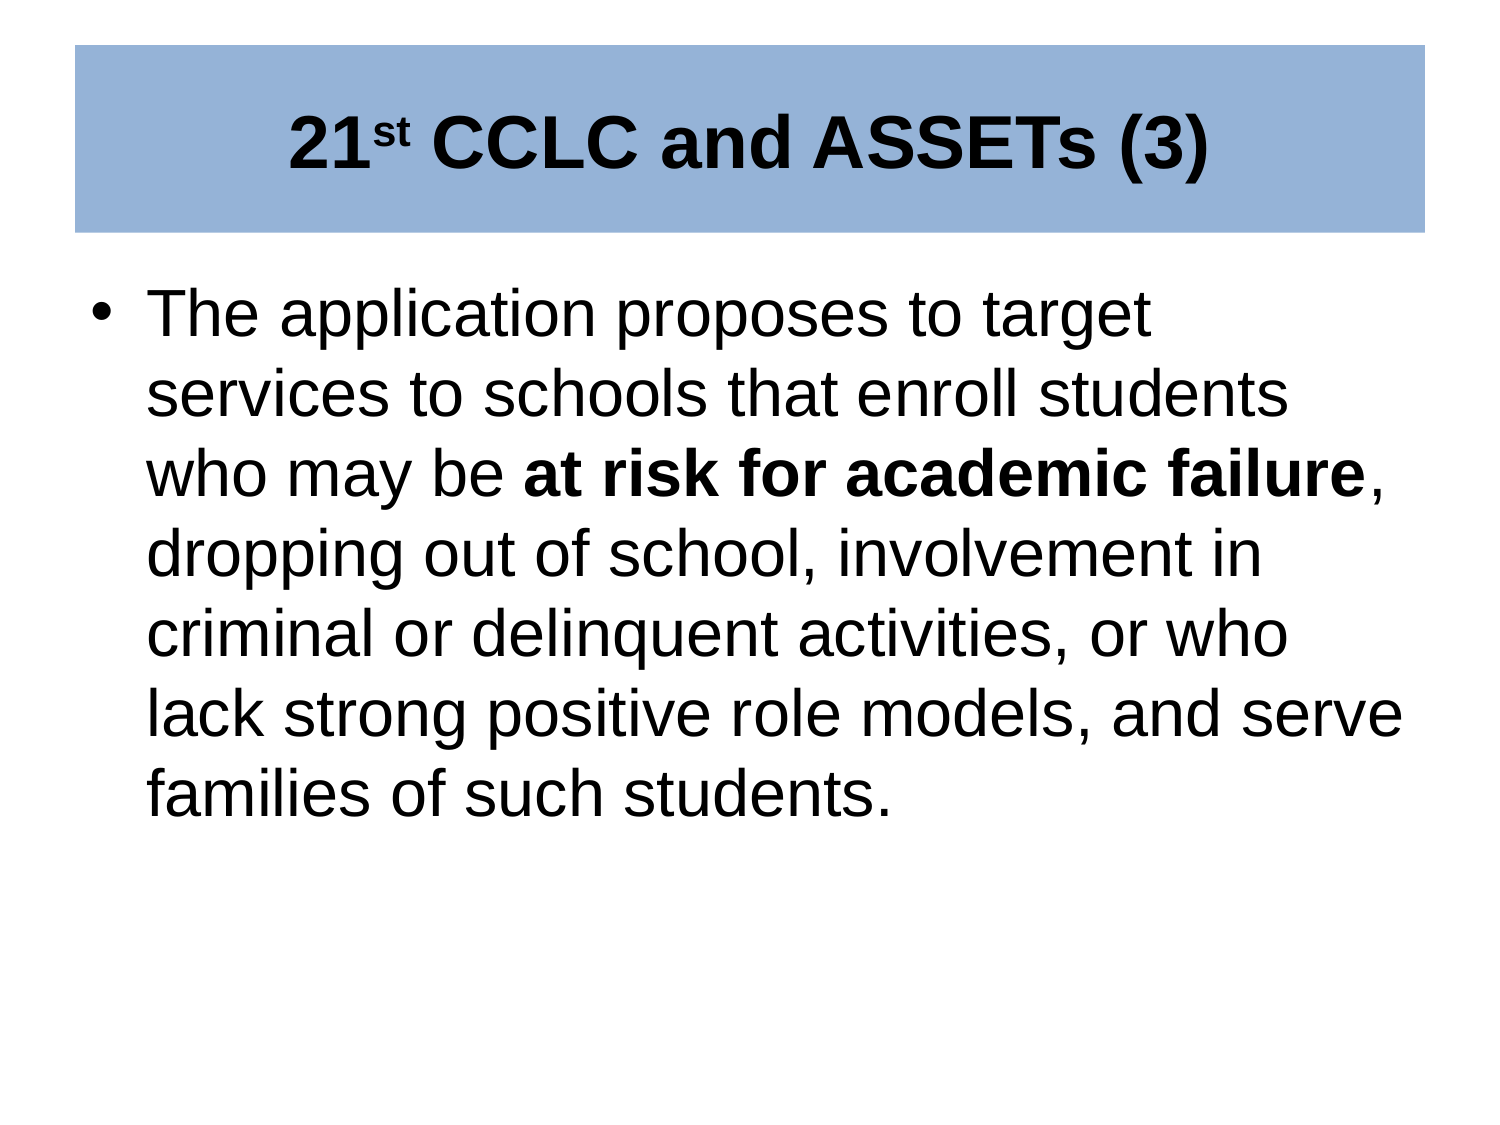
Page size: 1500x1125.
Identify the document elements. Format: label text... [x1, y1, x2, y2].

list The application proposes to target services to schools that enroll students who may be at risk for academic failure, dropping out of school, involvement in criminal or delinquent activities, or who lack strong positive role models, and serve families of such students. [75, 262, 1425, 1005]
title 21st CCLC and ASSETs (3) [75, 45, 1425, 233]
